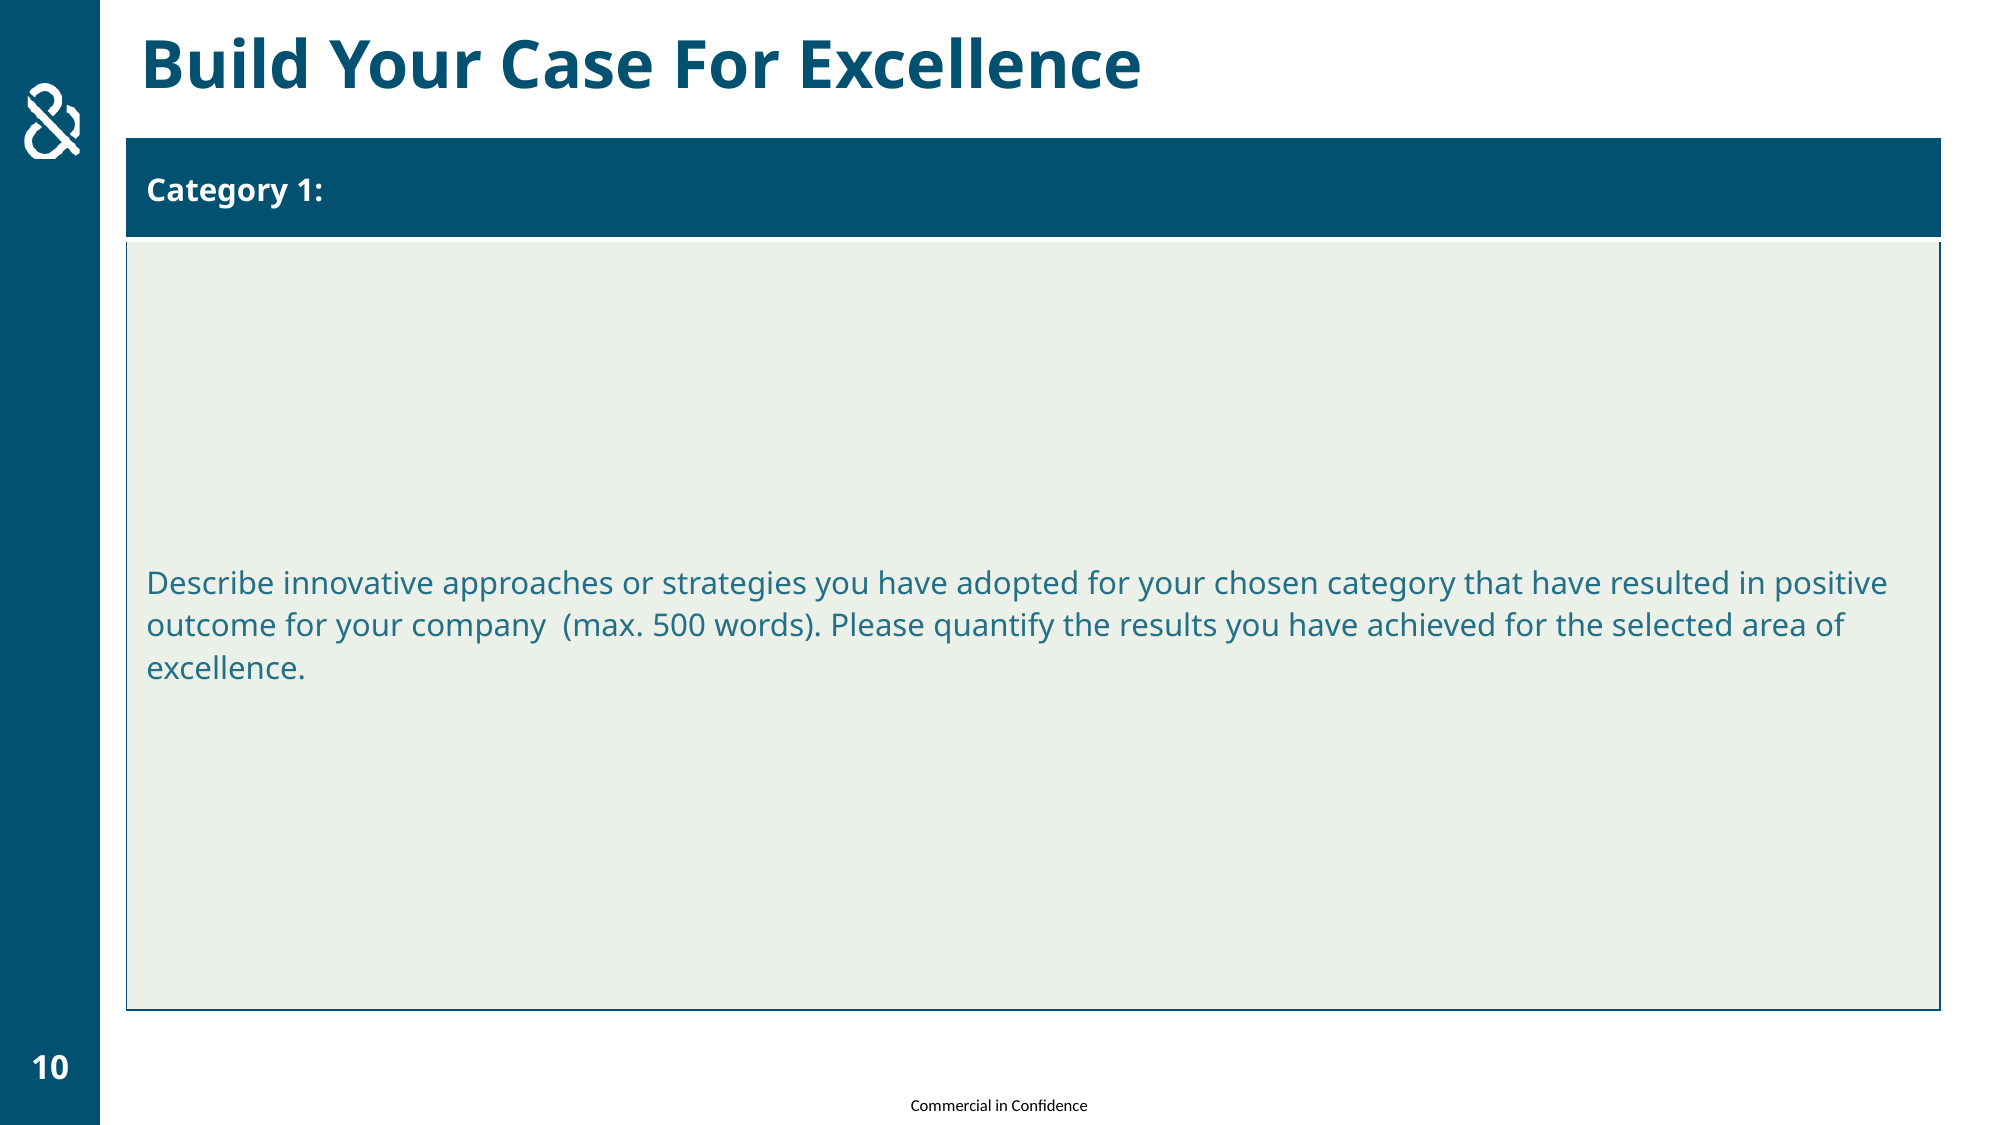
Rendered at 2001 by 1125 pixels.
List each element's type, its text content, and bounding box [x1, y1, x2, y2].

table_header Category 1: [127, 140, 1939, 237]
table_cell Describe innovative approaches or strategies you have adopted for your chosen category that have resulted in positive outcome for your company (max. 500 words). Please quantify the results you have achieved for the selected area of excellence. [127, 242, 1939, 1009]
text_box Build Your Case For Excellence [125, 14, 1851, 138]
